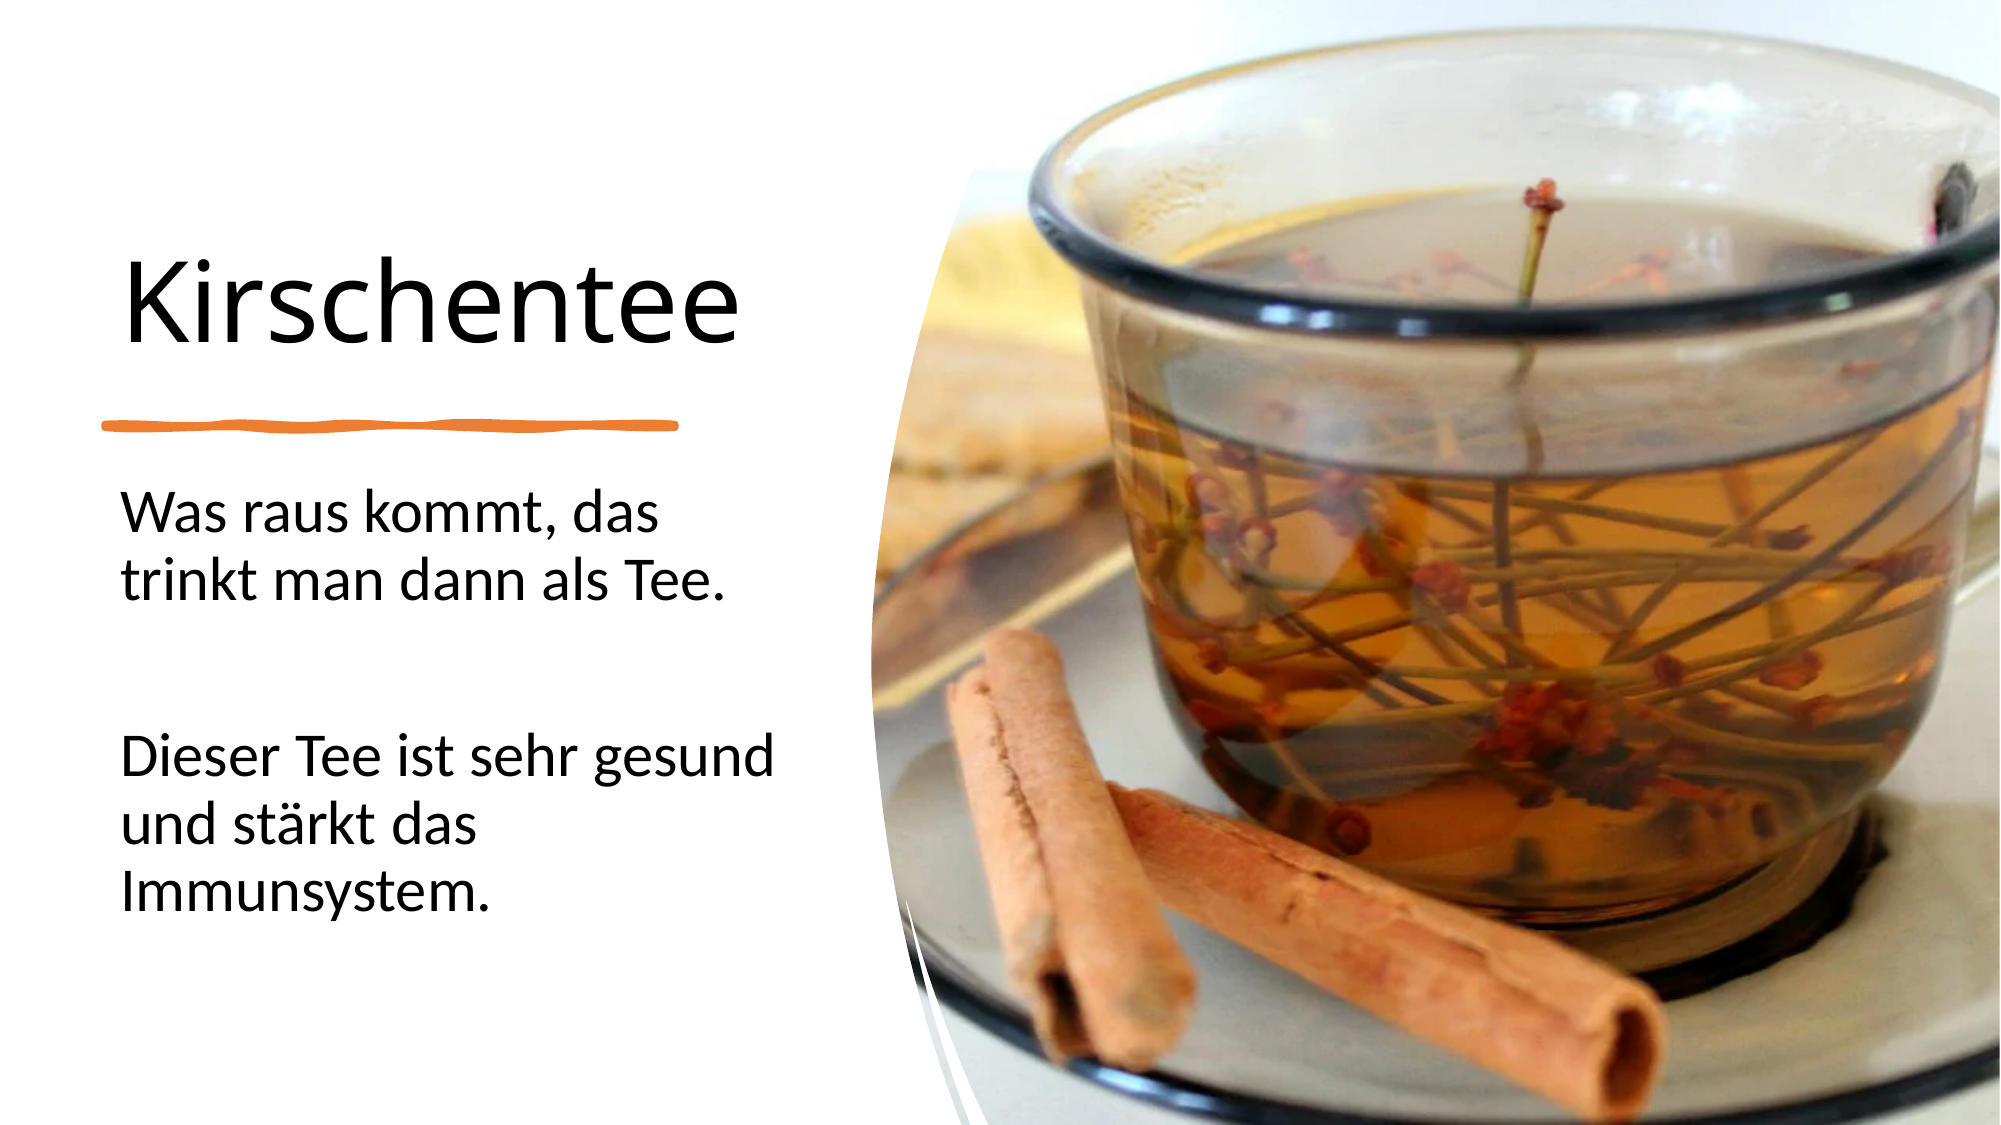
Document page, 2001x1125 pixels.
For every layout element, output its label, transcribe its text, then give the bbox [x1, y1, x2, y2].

text_box [103, 421, 676, 431]
picture [871, 0, 2000, 1125]
text_box [0, 0, 871, 1125]
title Kirschentee [105, 53, 822, 375]
list Was raus kommt, das trinkt man dann als Tee. Dieser Tee ist sehr gesund und stärkt das Immunsystem. [105, 471, 802, 1016]
